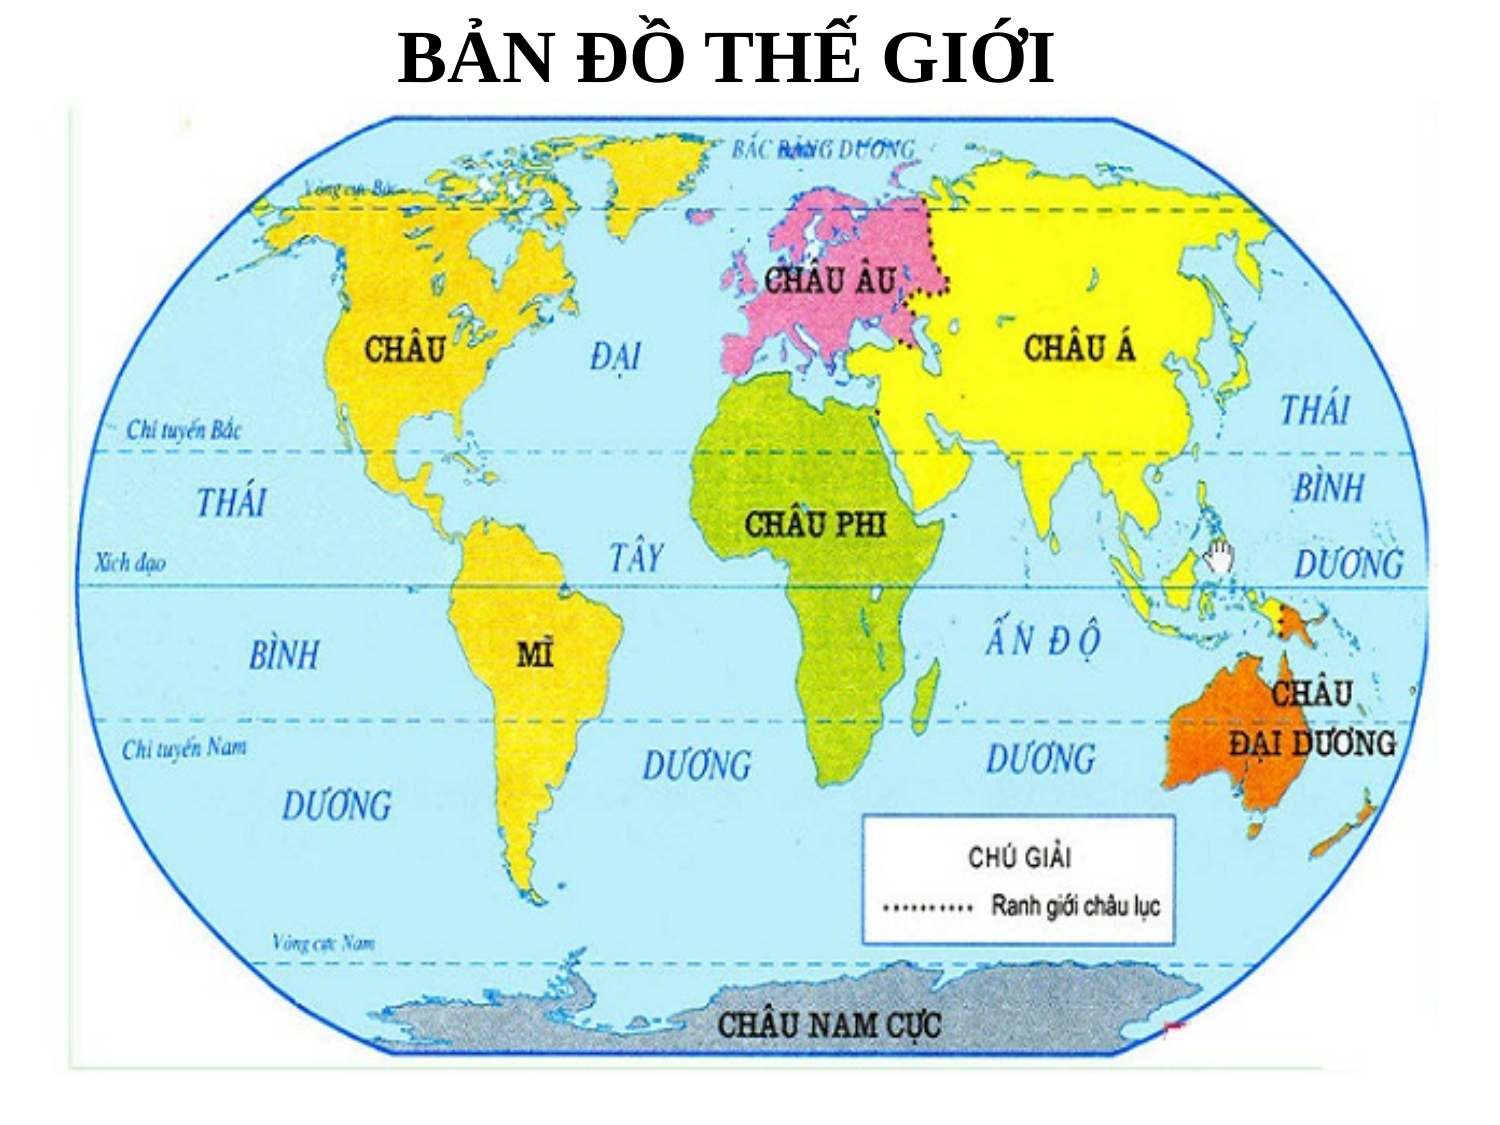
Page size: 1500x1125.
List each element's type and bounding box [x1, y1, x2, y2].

text_box [37, 0, 1438, 1076]
